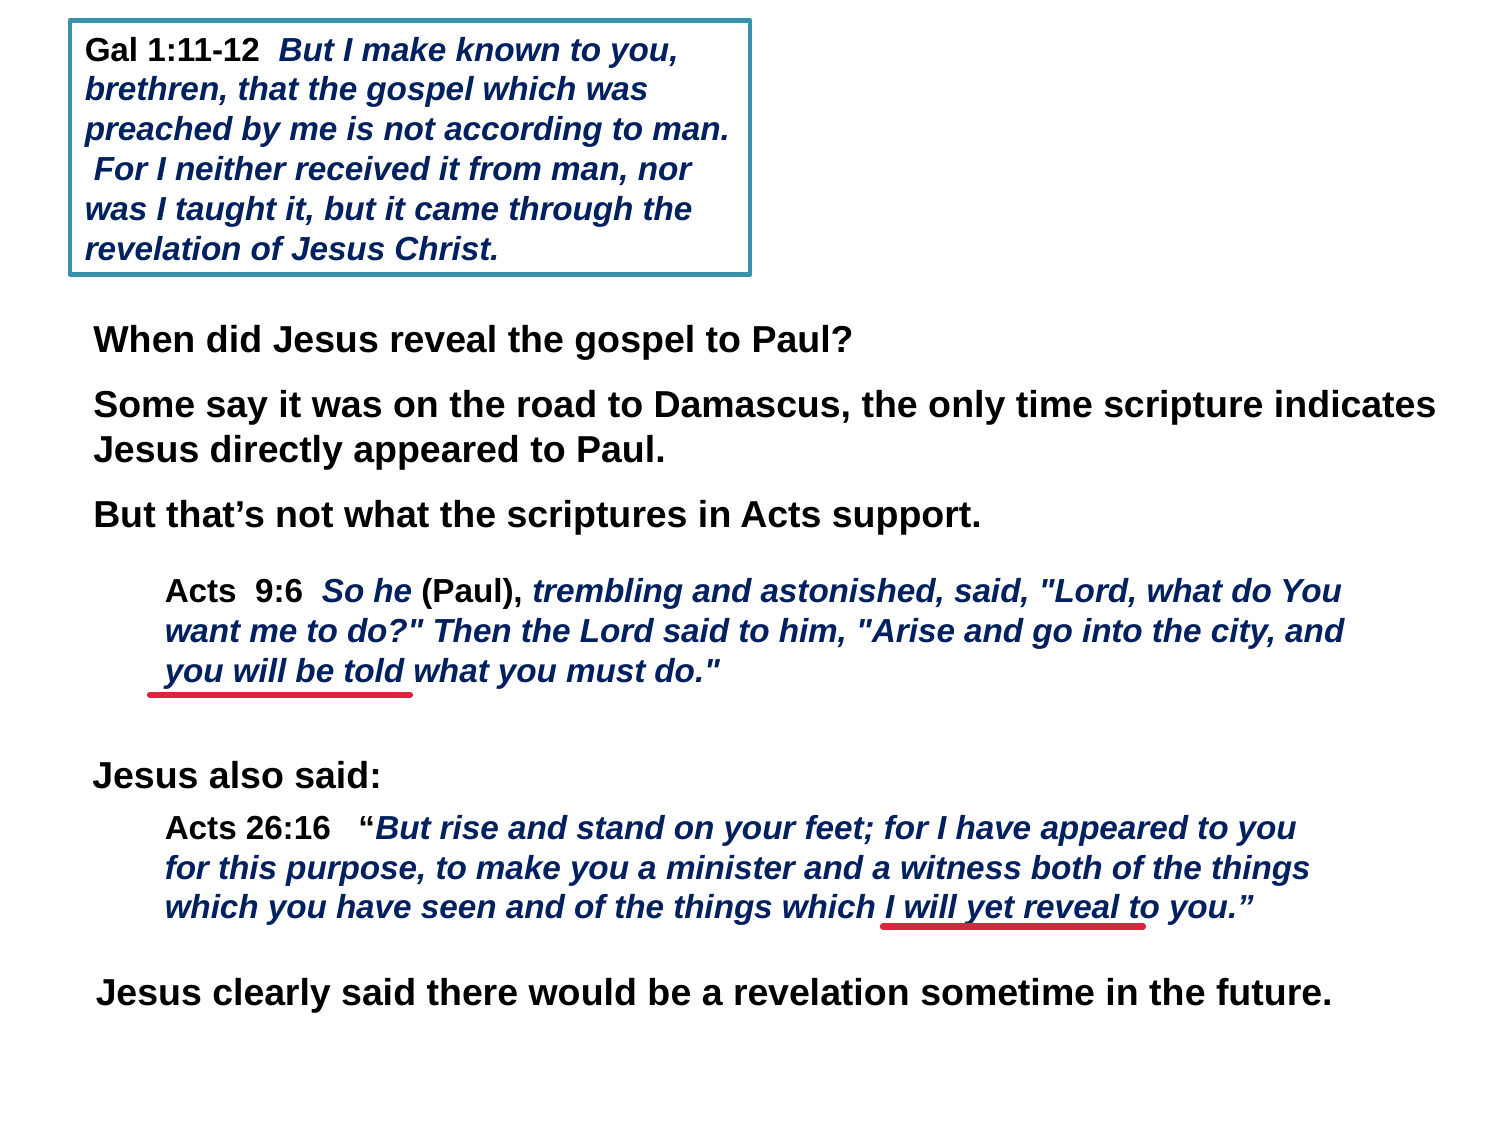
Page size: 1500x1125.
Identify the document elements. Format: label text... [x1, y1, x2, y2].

text_box Gal 1:11-12 But I make known to you, brethren, that the gospel which was preached by me is not according to man. For I neither received it from man, nor was I taught it, but it came through the revelation of Jesus Christ. [69, 20, 750, 275]
text_box When did Jesus reveal the gospel to Paul? Some say it was on the road to Damascus, the only time scripture indicates Jesus directly appeared to Paul. But that’s not what the scriptures in Acts support. [78, 307, 1463, 543]
text_box Acts 26:16 “But rise and stand on your feet; for I have appeared to you for this purpose, to make you a minister and a witness both of the things which you have seen and of the things which I will yet reveal to you.” [149, 798, 1352, 933]
text_box Jesus clearly said there would be a revelation sometime in the future. [81, 960, 1349, 1021]
text_box Acts 9:6 So he (Paul), trembling and astonished, said, "Lord, what do You want me to do?" Then the Lord said to him, "Arise and go into the city, and you will be told what you must do." [150, 562, 1424, 697]
text_box Jesus also said: [77, 743, 397, 804]
